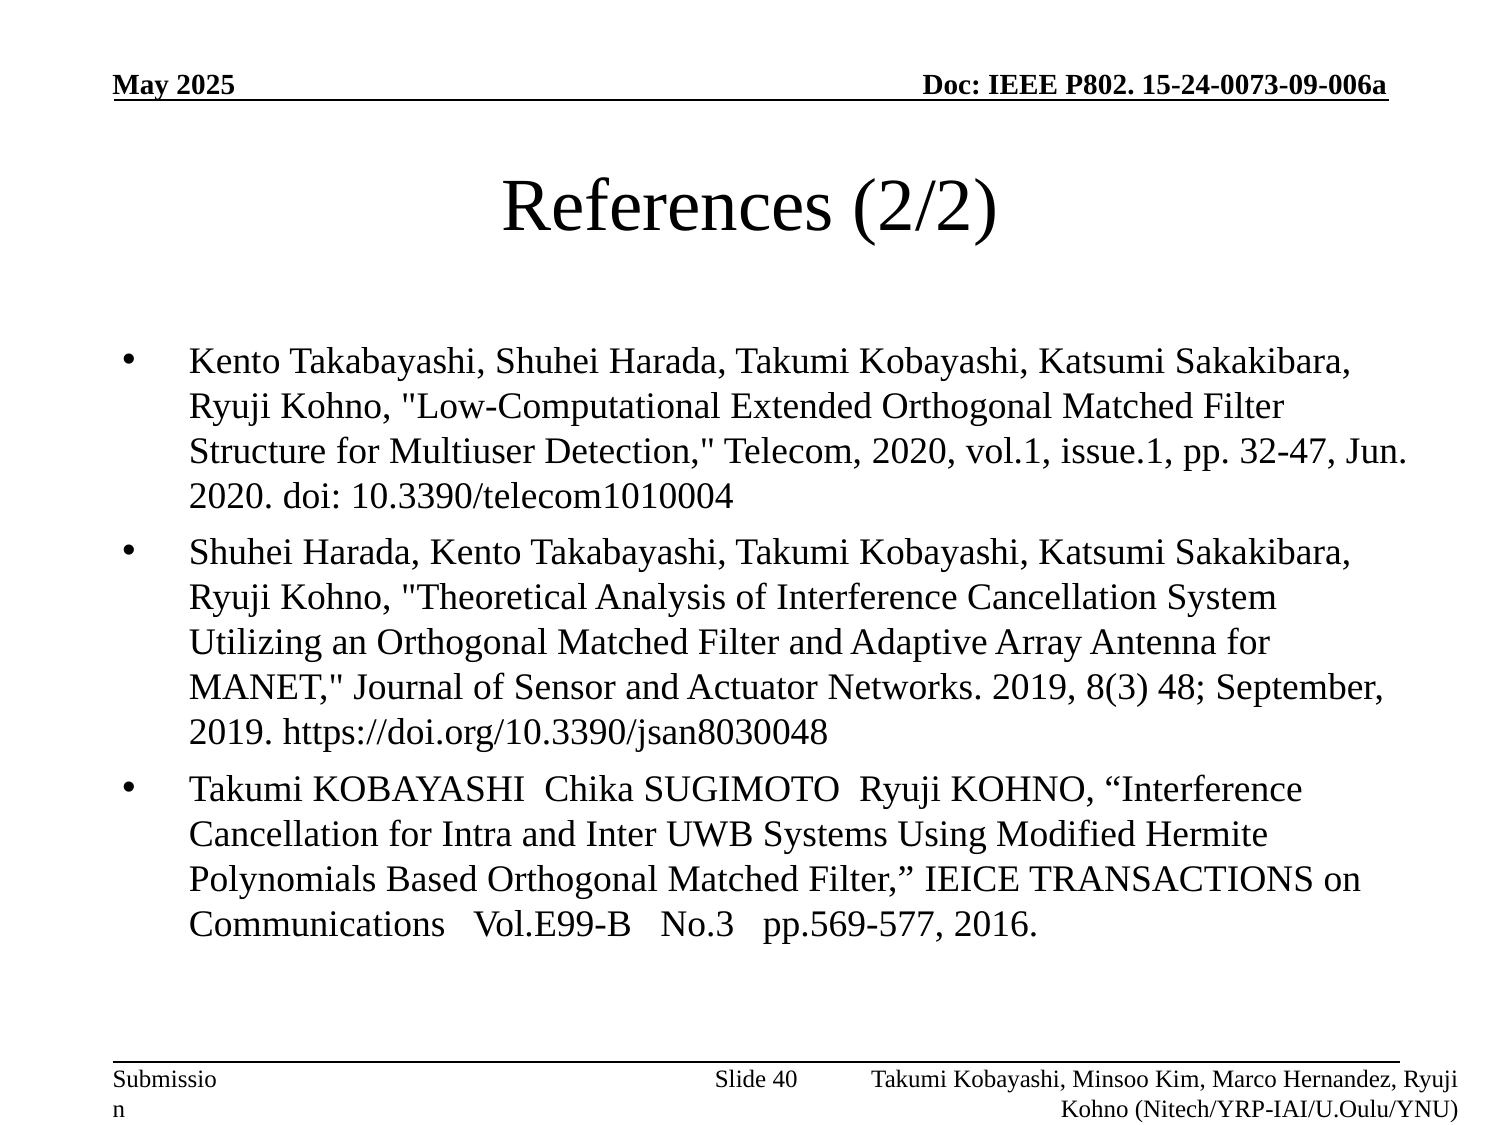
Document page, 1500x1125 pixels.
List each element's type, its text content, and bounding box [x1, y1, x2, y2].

slide_number Slide 40 [712, 1062, 801, 1093]
title References (2/2) [112, 112, 1388, 264]
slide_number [112, 0, 375, 100]
list Kento Takabayashi, Shuhei Harada, Takumi Kobayashi, Katsumi Sakakibara, Ryuji Kohno, "Low-Computational Extended Orthogonal Matched Filter Structure for Multiuser Detection," Telecom, 2020, vol.1, issue.1, pp. 32-47, Jun. 2020. doi: 10.3390/telecom1010004 Shuhei Harada, Kento Takabayashi, Takumi Kobayashi, Katsumi Sakakibara, Ryuji Kohno, "Theoretical Analysis of Interference Cancellation System Utilizing an Orthogonal Matched Filter and Adaptive Array Antenna for MANET," Journal of Sensor and Actuator Networks. 2019, 8(3) 48; September, 2019. https://doi.org/10.3390/jsan8030048 Takumi KOBAYASHI Chika SUGIMOTO Ryuji KOHNO, “Interference Cancellation for Intra and Inter UWB Systems Using Modified Hermite Polynomials Based Orthogonal Matched Filter,” IEICE TRANSACTIONS on Communications Vol.E99-B No.3 pp.569-577, 2016. [98, 264, 1434, 939]
footer Takumi Kobayashi, Minsoo Kim, Marco Hernandez, Ryuji Kohno (Nitech/YRP-IAI/U.Oulu/YNU) [832, 1062, 1459, 1125]
